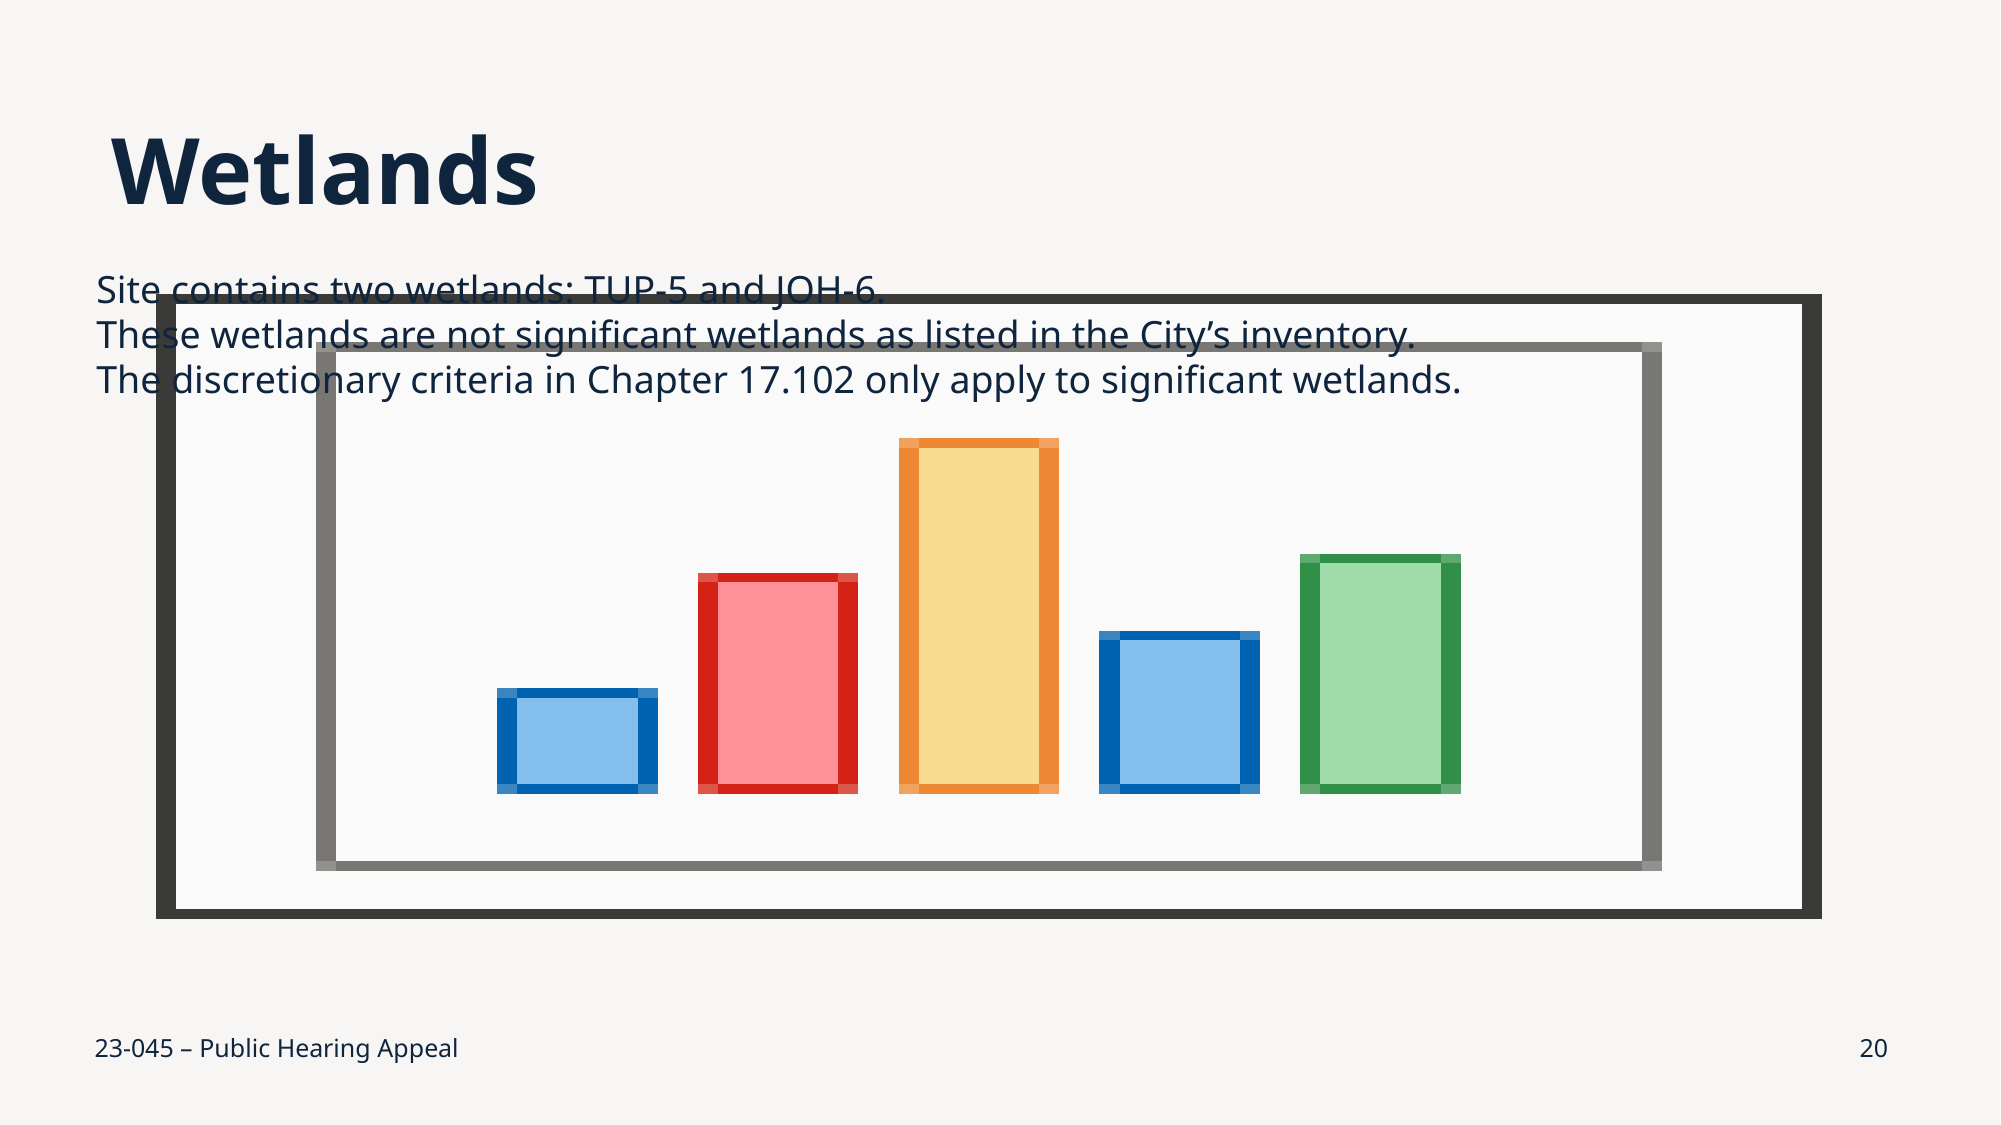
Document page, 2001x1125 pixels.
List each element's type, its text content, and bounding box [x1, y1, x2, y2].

slide_number 20 [1836, 1020, 1912, 1080]
footer 23-045 – Public Hearing Appeal [79, 1020, 755, 1080]
title Wetlands [96, 83, 1822, 266]
text_box Site contains two wetlands: TUP-5 and JOH-6. These wetlands are not significant wetlands as listed in the City’s inventory. The discretionary criteria in Chapter 17.102 only apply to significant wetlands. [96, 266, 1883, 948]
